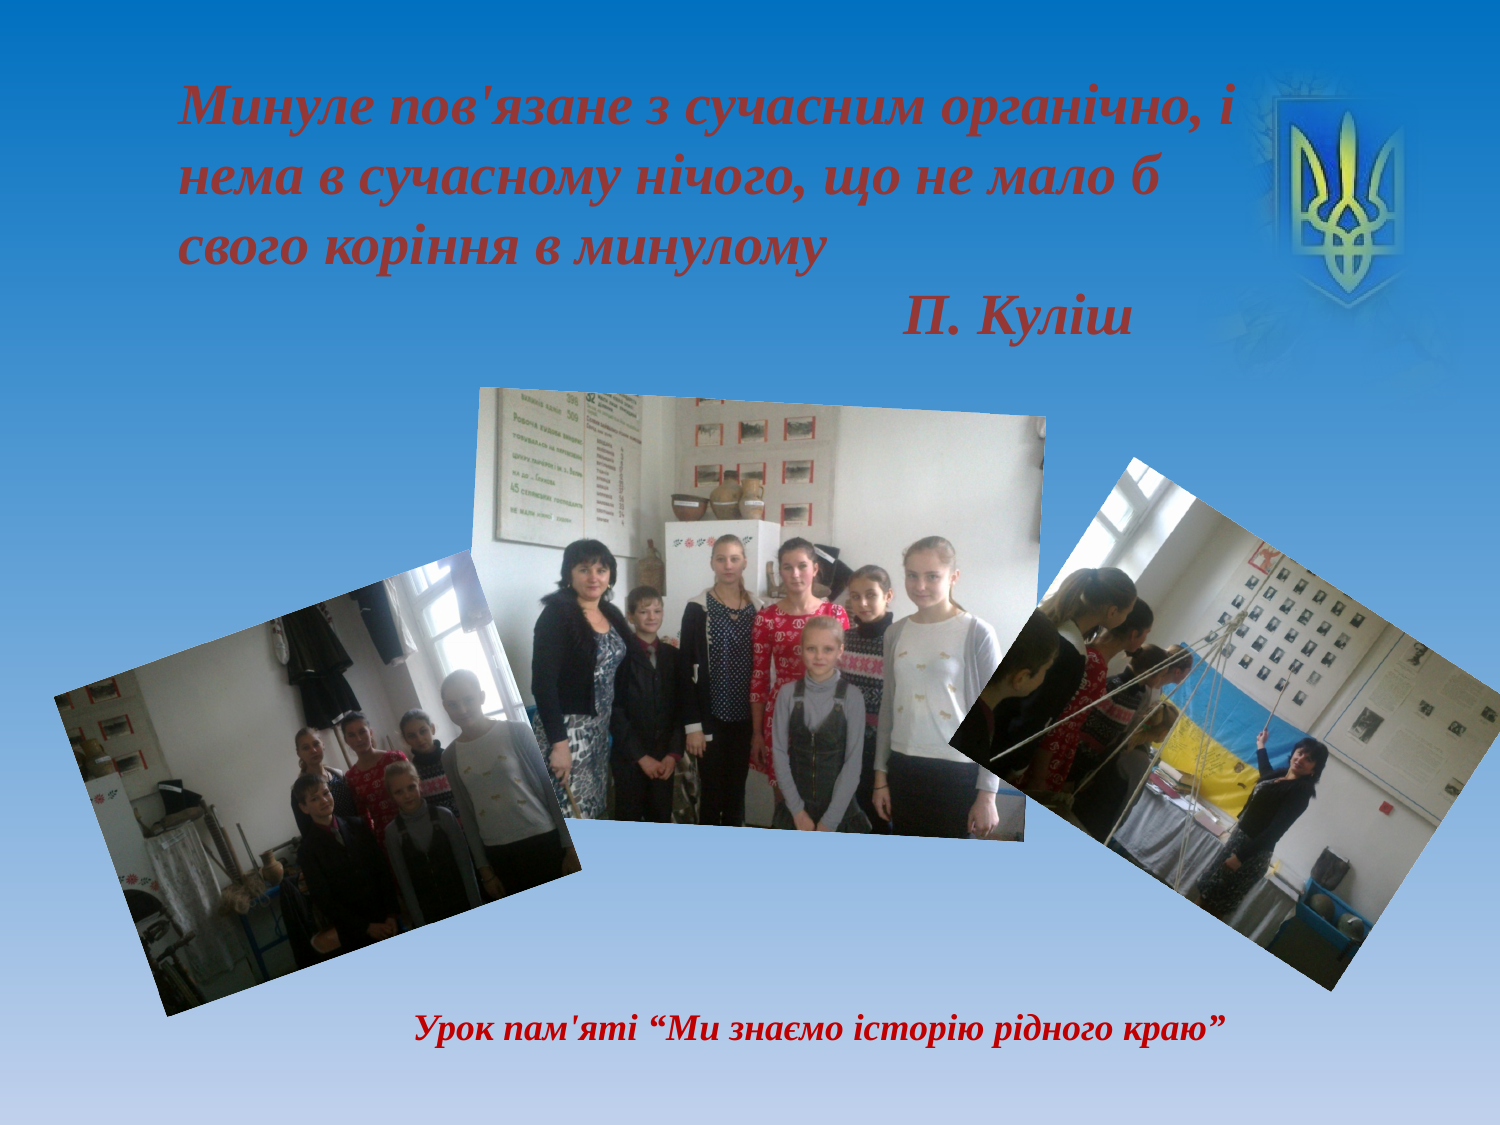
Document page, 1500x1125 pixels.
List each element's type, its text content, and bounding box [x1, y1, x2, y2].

picture [0, 0, 1500, 1102]
text_box Минуле пов'язане з сучасним органічно, і нема в сучасному нічого, що не мало б свого коріння в минулому П. Куліш [191, 58, 1143, 354]
text_box Урок пам'яті “Ми знаємо історію рідного краю” [398, 996, 1242, 1056]
picture [1148, 0, 1500, 434]
